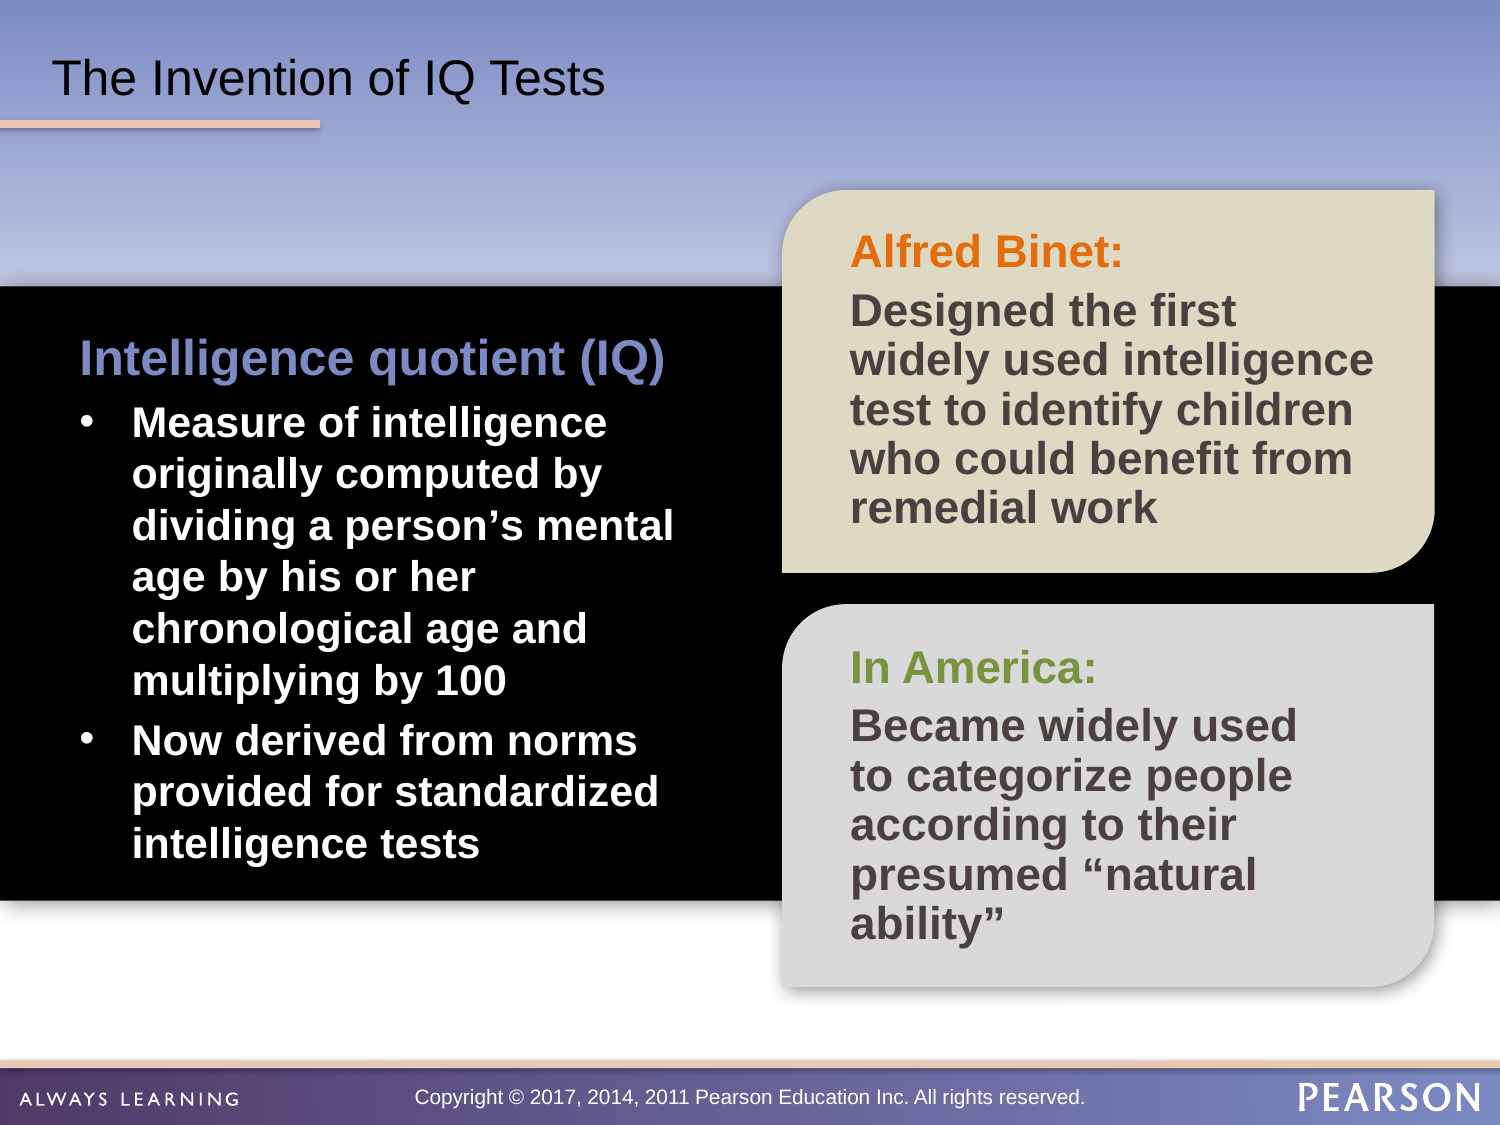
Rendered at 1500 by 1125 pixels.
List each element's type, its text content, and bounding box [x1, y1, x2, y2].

text_box [0, 286, 1500, 901]
title The Invention of IQ Tests [36, 31, 1312, 120]
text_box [781, 603, 1435, 988]
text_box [781, 189, 1435, 574]
list Intelligence quotient (IQ) Measure of intelligence originally computed by dividing a person’s mental age by his or her chronological age and multiplying by 100 Now derived from norms provided for standardized intelligence tests [64, 318, 771, 878]
